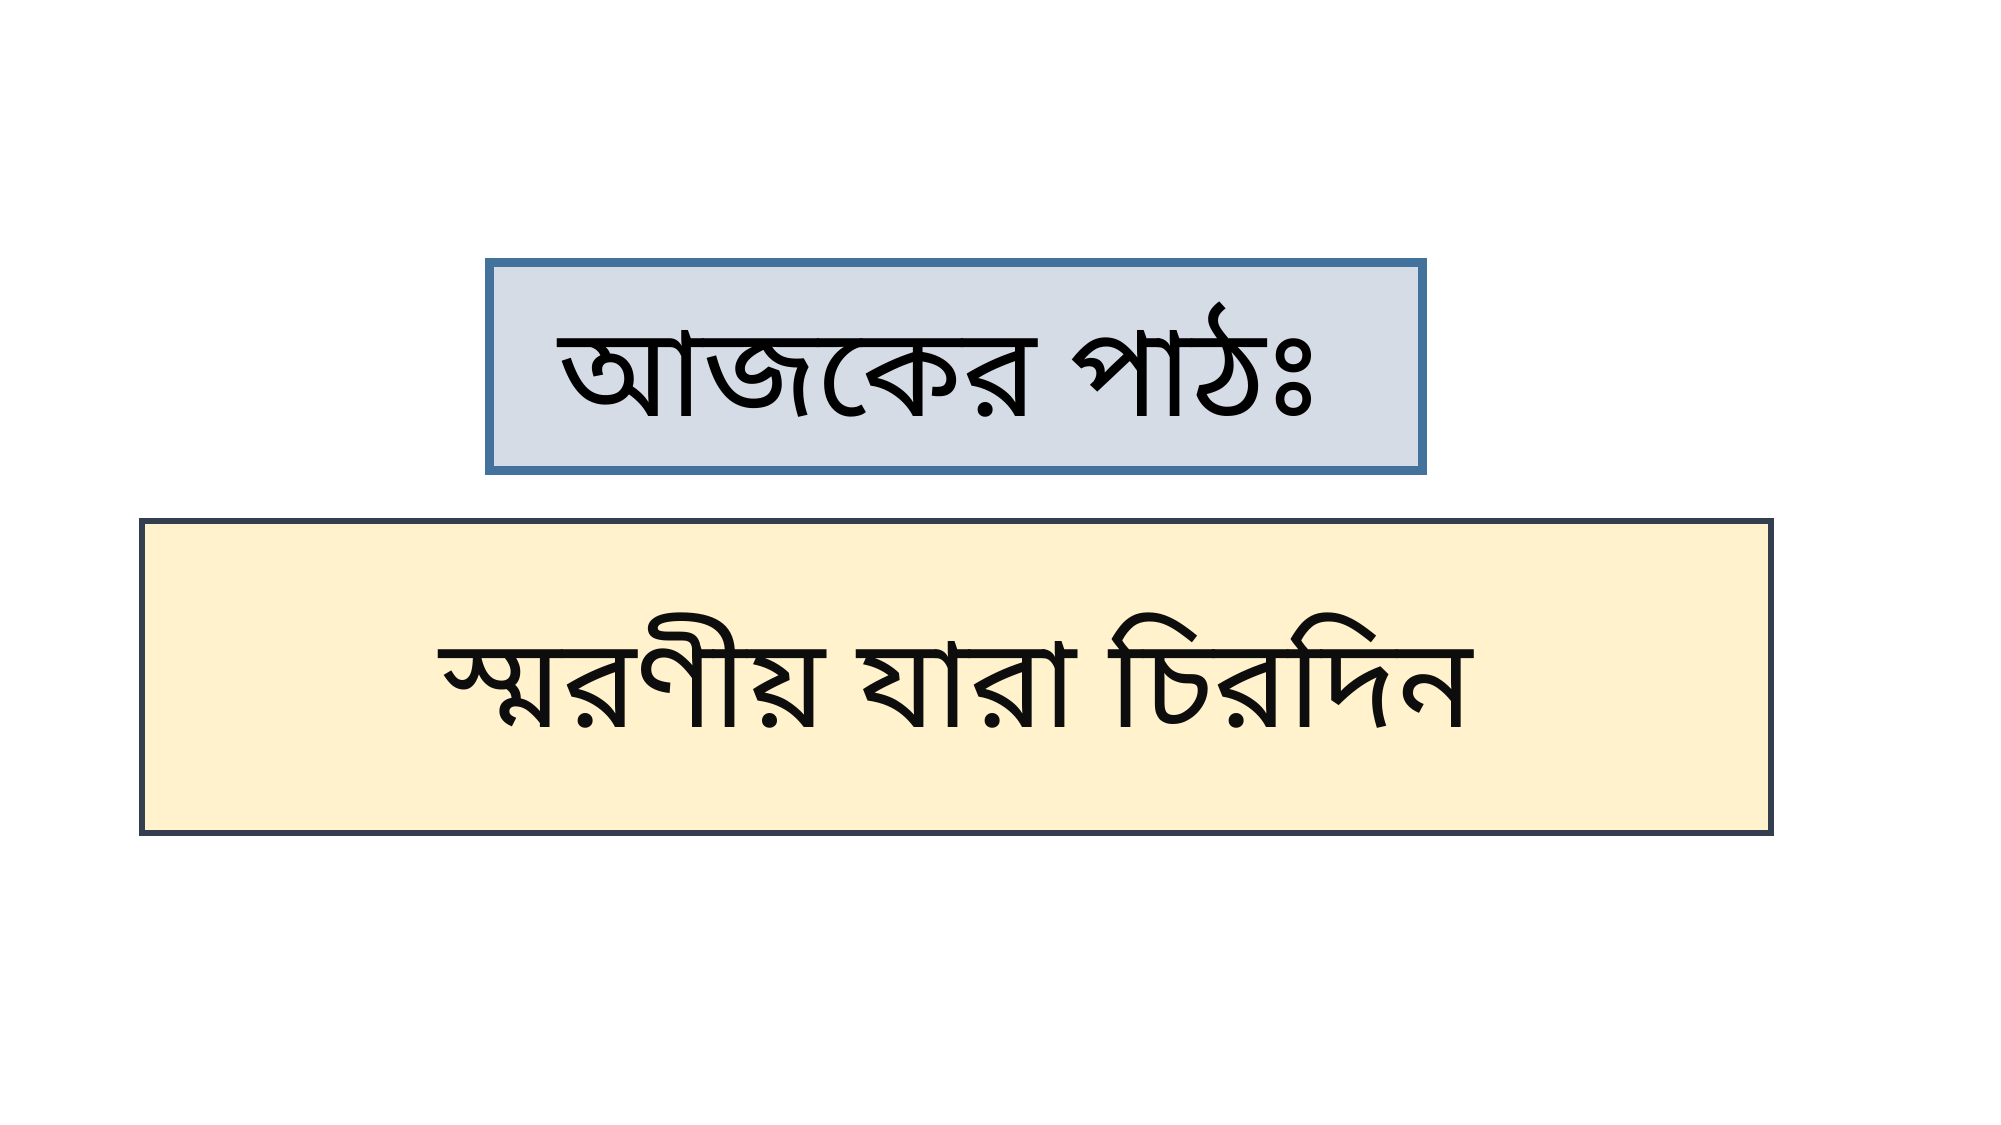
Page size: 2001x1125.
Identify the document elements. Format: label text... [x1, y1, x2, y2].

text_box স্মরণীয় যারা চিরদিন [141, 520, 1772, 834]
text_box আজকের পাঠঃ [488, 261, 1424, 472]
